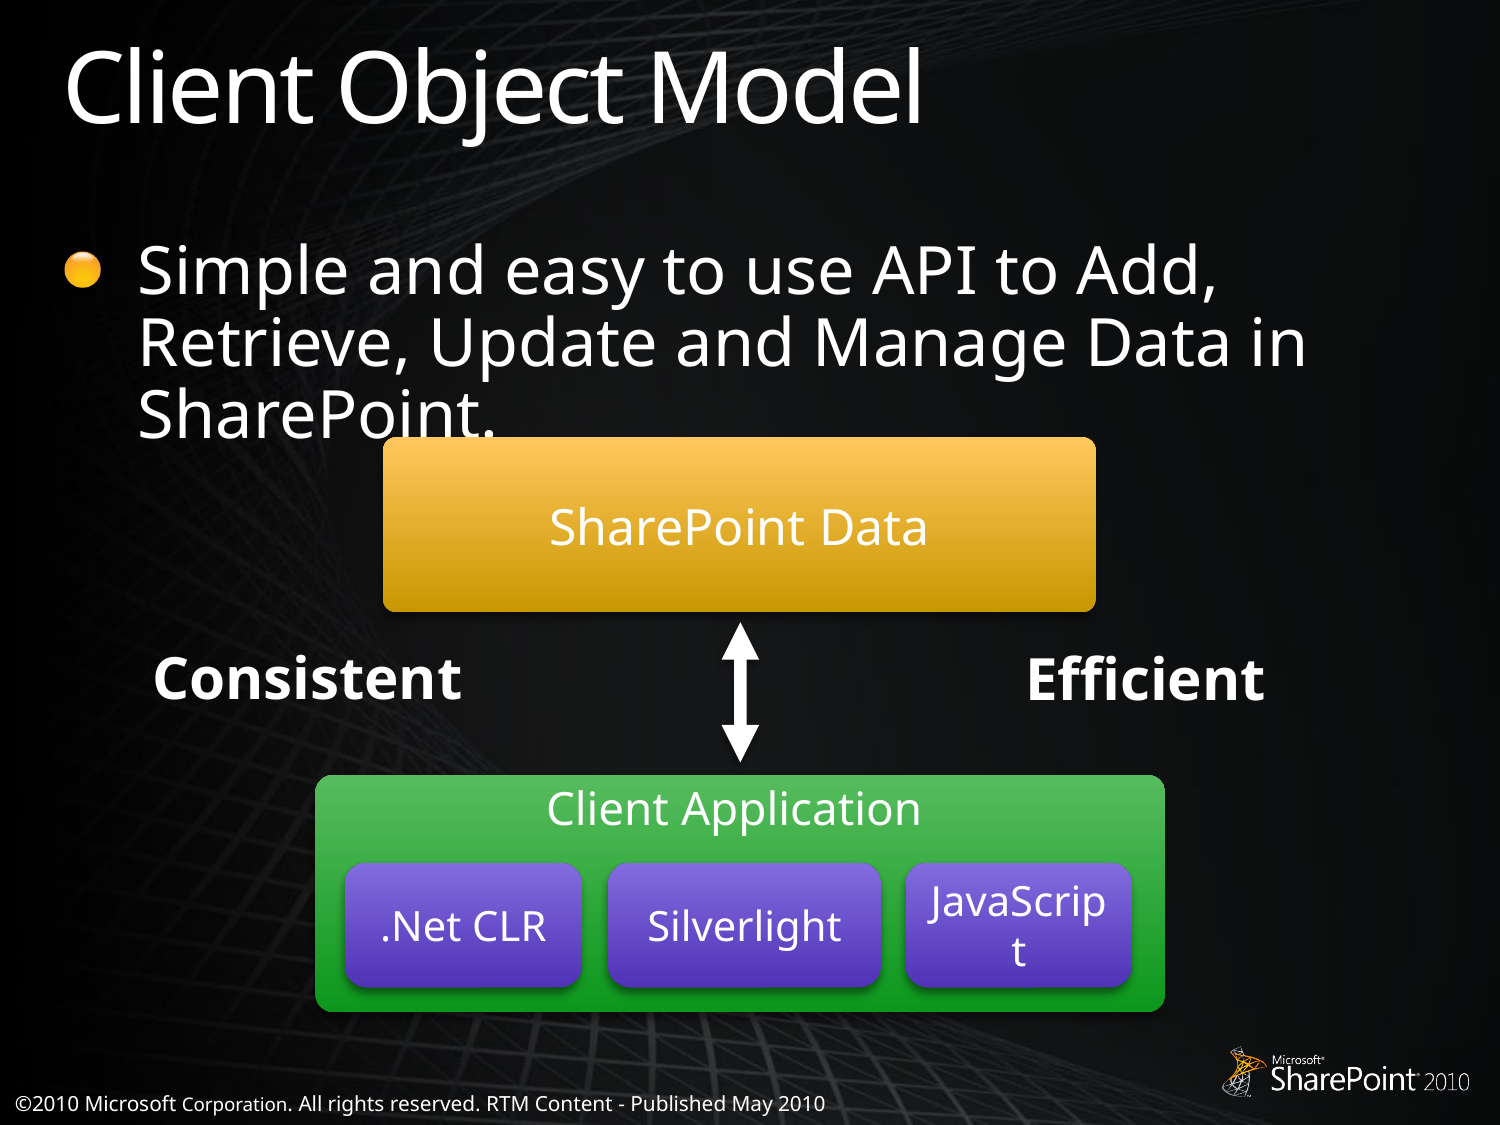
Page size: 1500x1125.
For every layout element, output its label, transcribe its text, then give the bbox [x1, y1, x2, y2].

list Simple and easy to use API to Add, Retrieve, Update and Manage Data in SharePoint. [62, 237, 1438, 472]
text_box SharePoint Data [383, 437, 1096, 613]
text_box Client Application [490, 786, 978, 836]
picture [0, 0, 1500, 1125]
text_box Consistent [0, 649, 463, 713]
text_box Efficient [1025, 649, 1500, 713]
title Client Object Model [62, 37, 1438, 147]
text_box [315, 774, 1166, 1013]
text_box Silverlight [607, 862, 882, 988]
text_box JavaScript [905, 862, 1133, 988]
text_box .Net CLR [344, 862, 583, 988]
